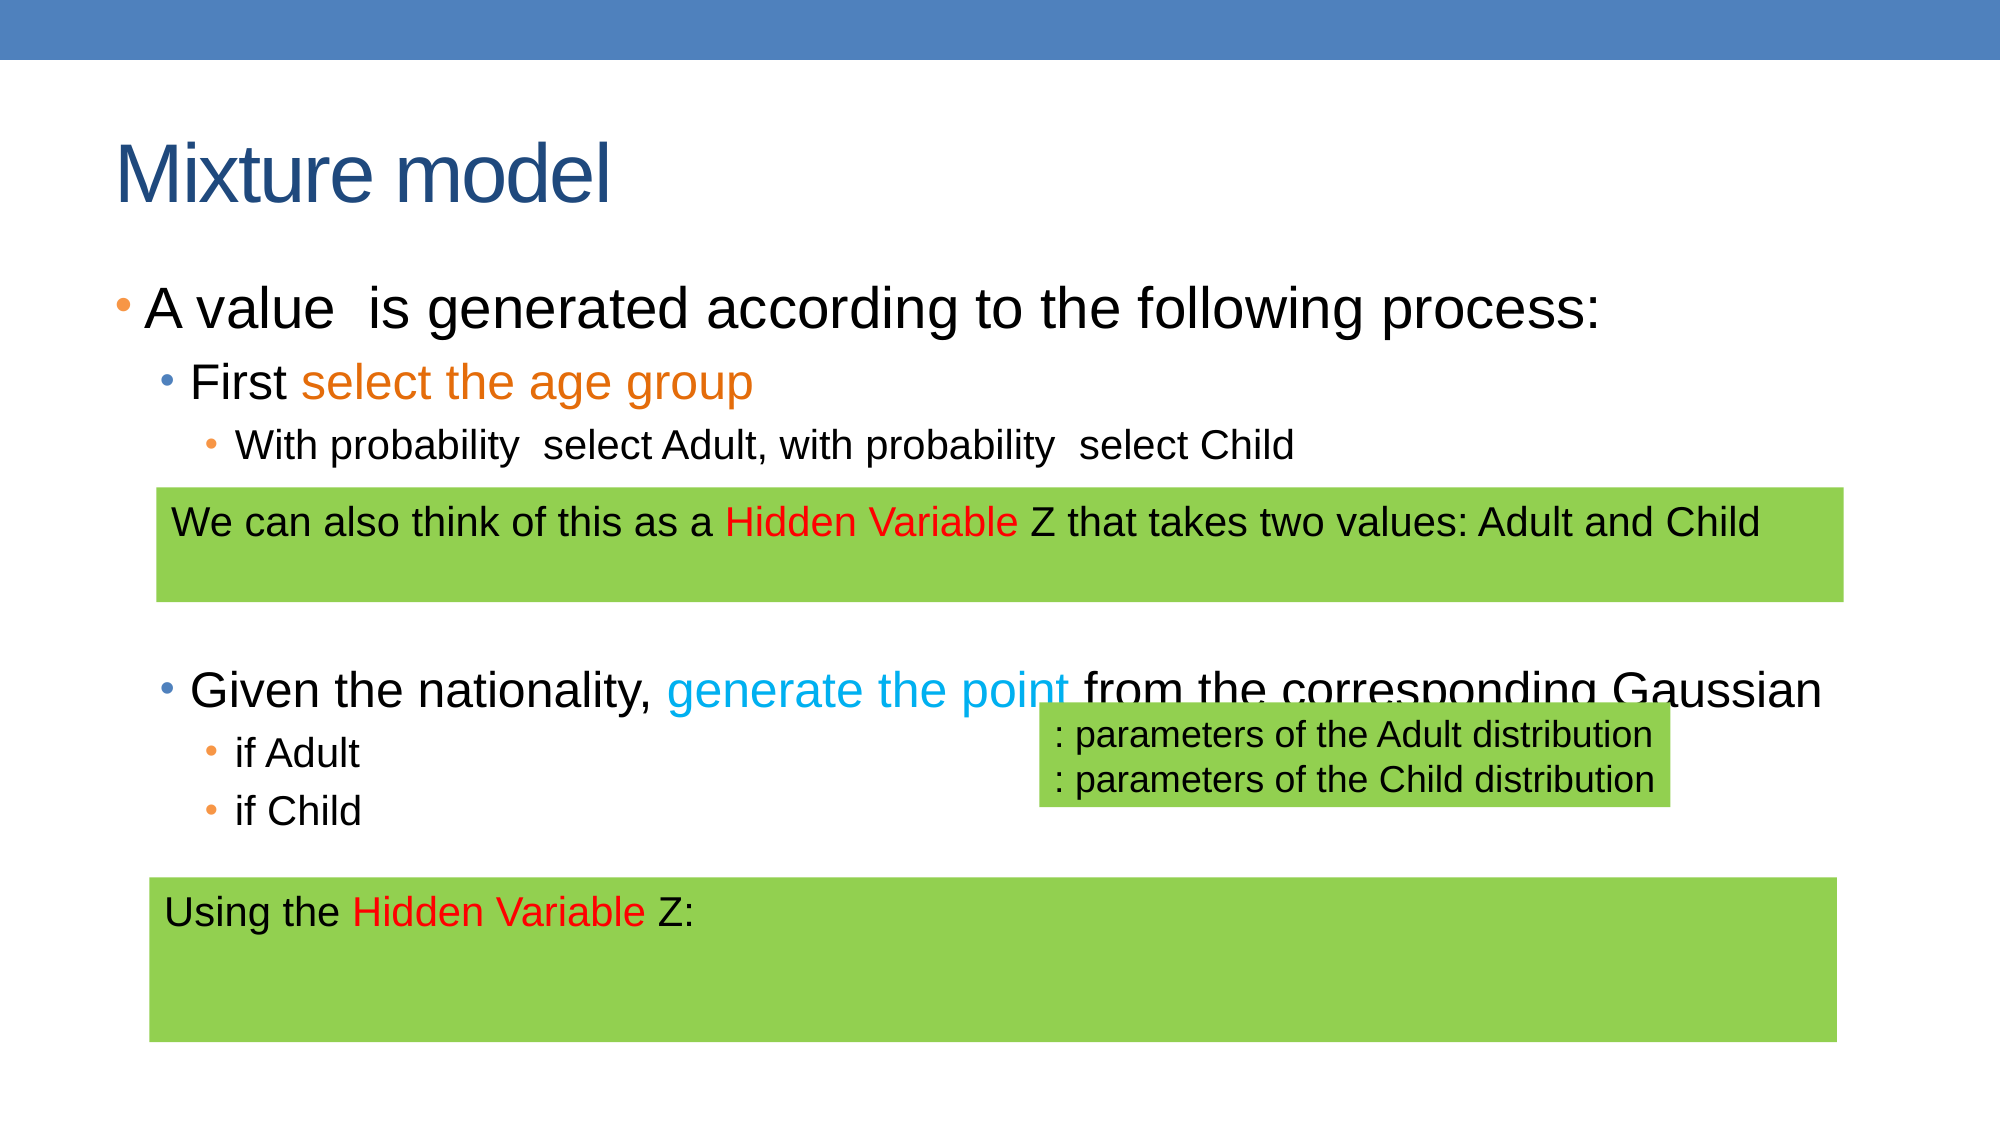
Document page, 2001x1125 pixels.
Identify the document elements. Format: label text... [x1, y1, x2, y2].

title Mixture model [99, 87, 1900, 250]
